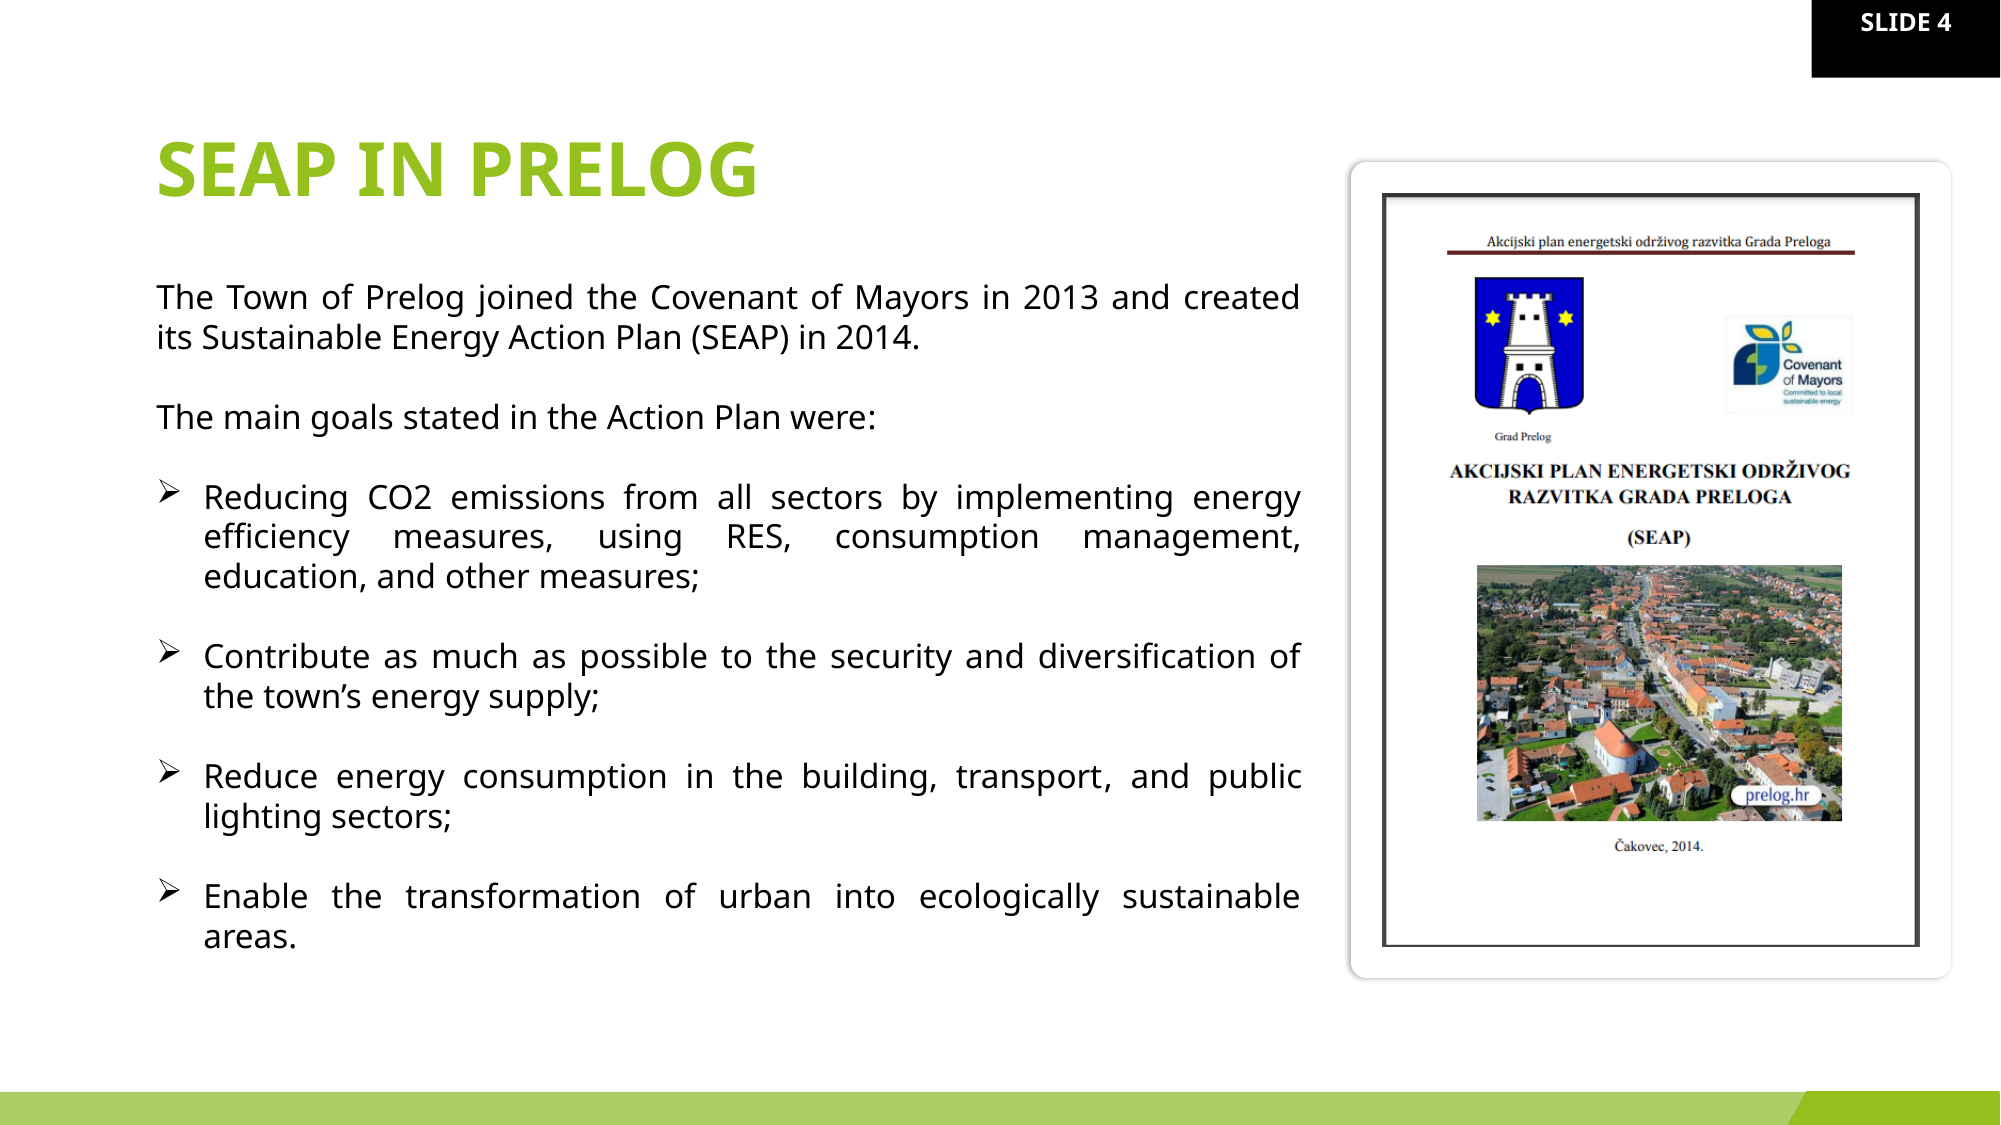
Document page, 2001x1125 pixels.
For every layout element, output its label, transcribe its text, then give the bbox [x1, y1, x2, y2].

picture [1381, 193, 1920, 947]
picture [1785, 1091, 2000, 1125]
text_box The Town of Prelog joined the Covenant of Mayors in 2013 and created its Sustainable Energy Action Plan (SEAP) in 2014. The main goals stated in the Action Plan were: Reducing CO2 emissions from all sectors by implementing energy efficiency measures, using RES, consumption management, education, and other measures; Contribute as much as possible to the security and diversification of the town’s energy supply; Reduce energy consumption in the building, transport, and public lighting sectors; Enable the transformation of urban into ecologically sustainable areas. [141, 268, 1318, 1082]
subtitle SEAP IN PRELOG [141, 124, 1479, 262]
